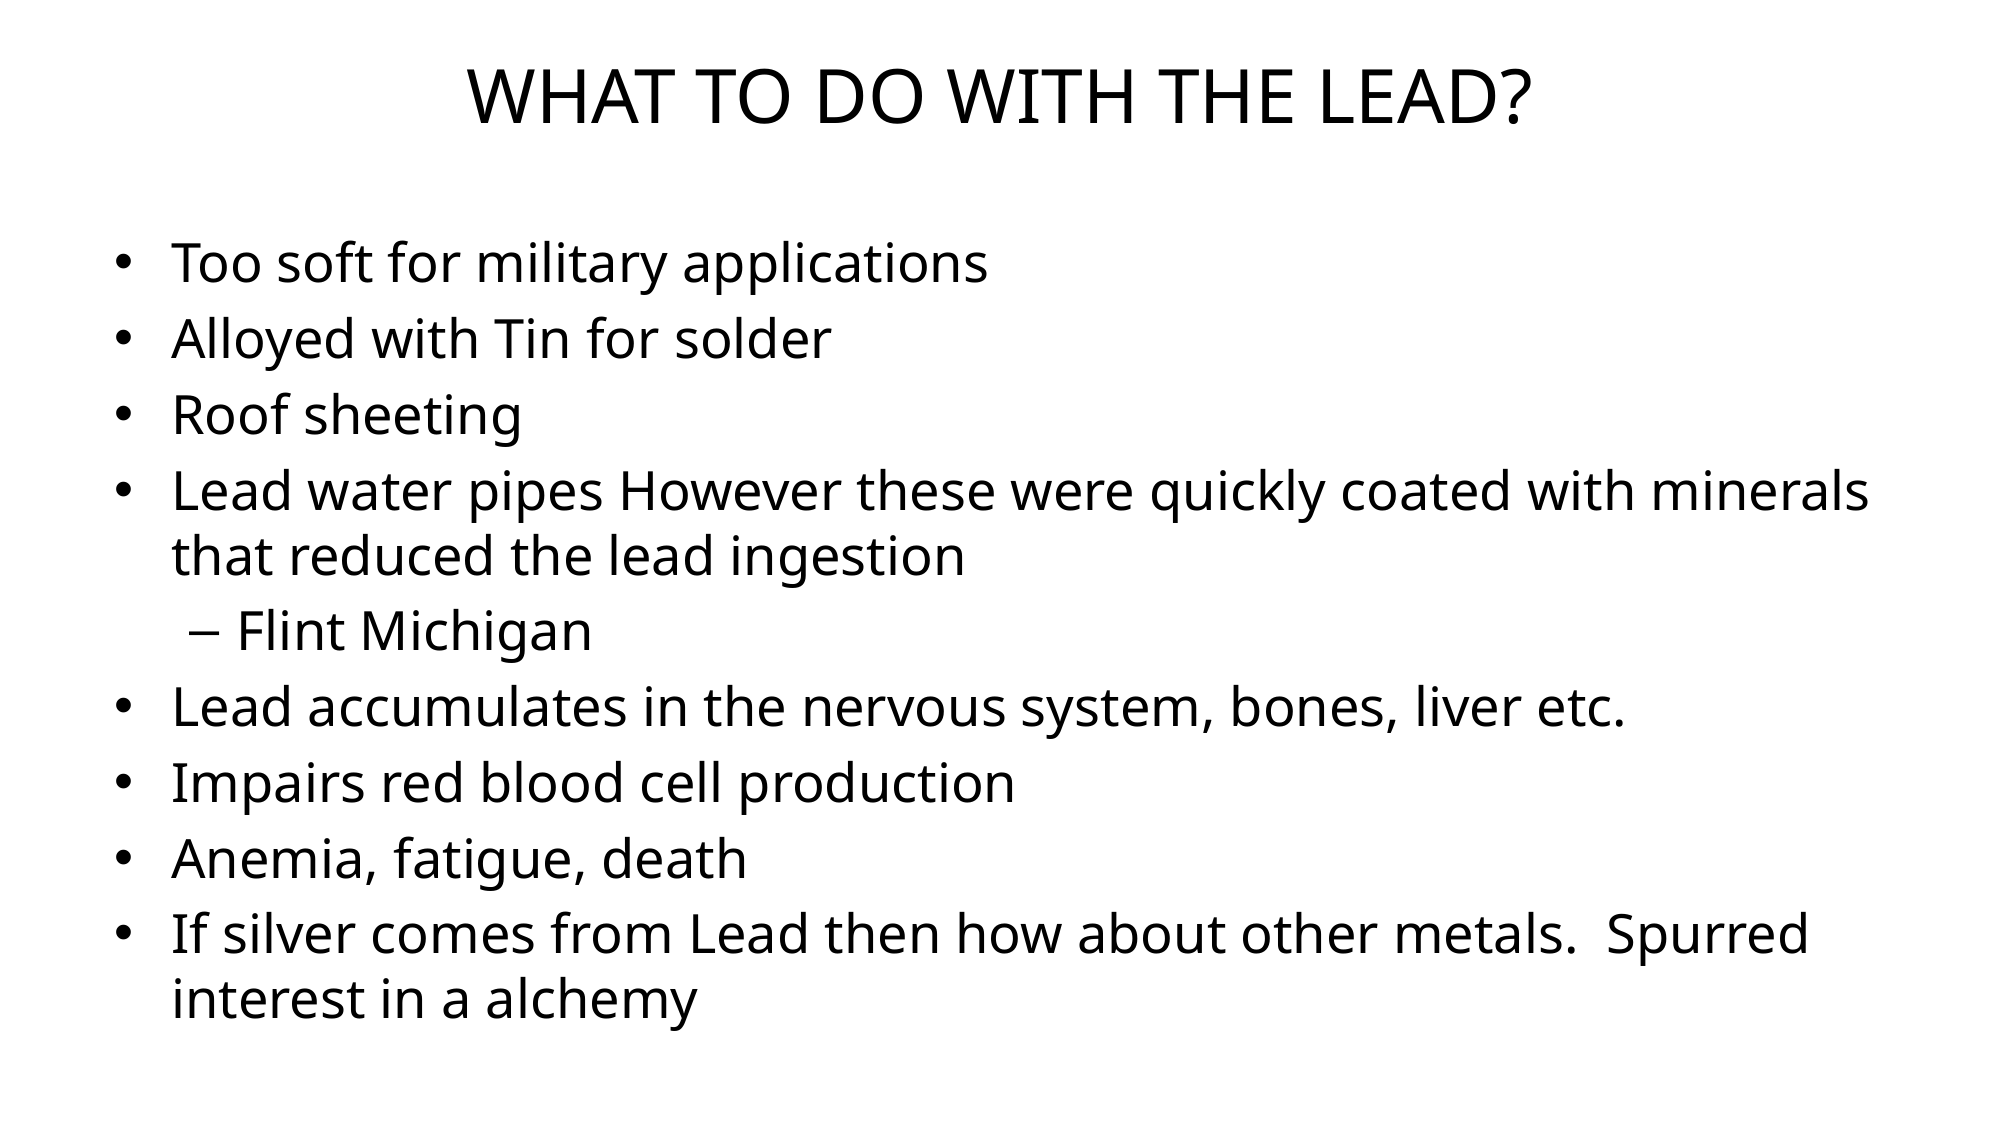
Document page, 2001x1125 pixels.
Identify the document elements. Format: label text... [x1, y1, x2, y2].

list Too soft for military applications Alloyed with Tin for solder Roof sheeting Lead water pipes However these were quickly coated with minerals that reduced the lead ingestion Flint Michigan Lead accumulates in the nervous system, bones, liver etc. Impairs red blood cell production Anemia, fatigue, death If silver comes from Lead then how about other metals. Spurred interest in a alchemy [99, 221, 1900, 964]
title What to do with the Lead? [99, 0, 1900, 188]
